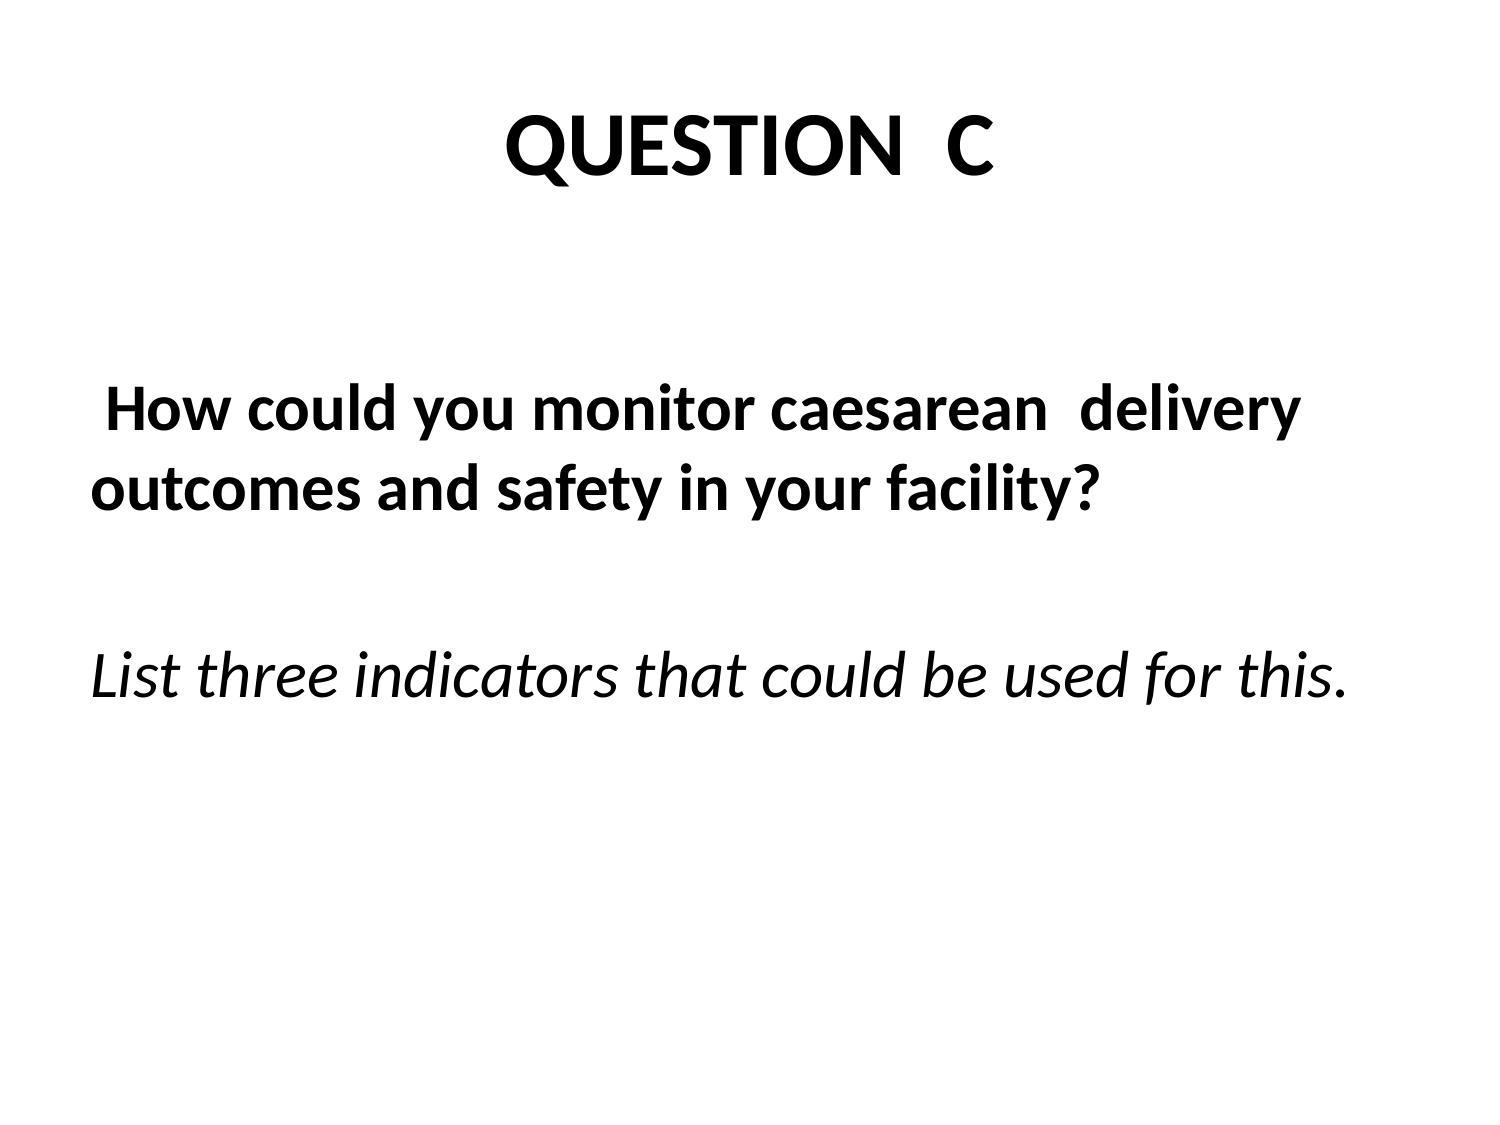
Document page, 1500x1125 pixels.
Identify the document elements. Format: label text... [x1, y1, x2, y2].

title QUESTION C [75, 45, 1425, 233]
list How could you monitor caesarean delivery outcomes and safety in your facility? List three indicators that could be used for this. [75, 262, 1425, 1005]
